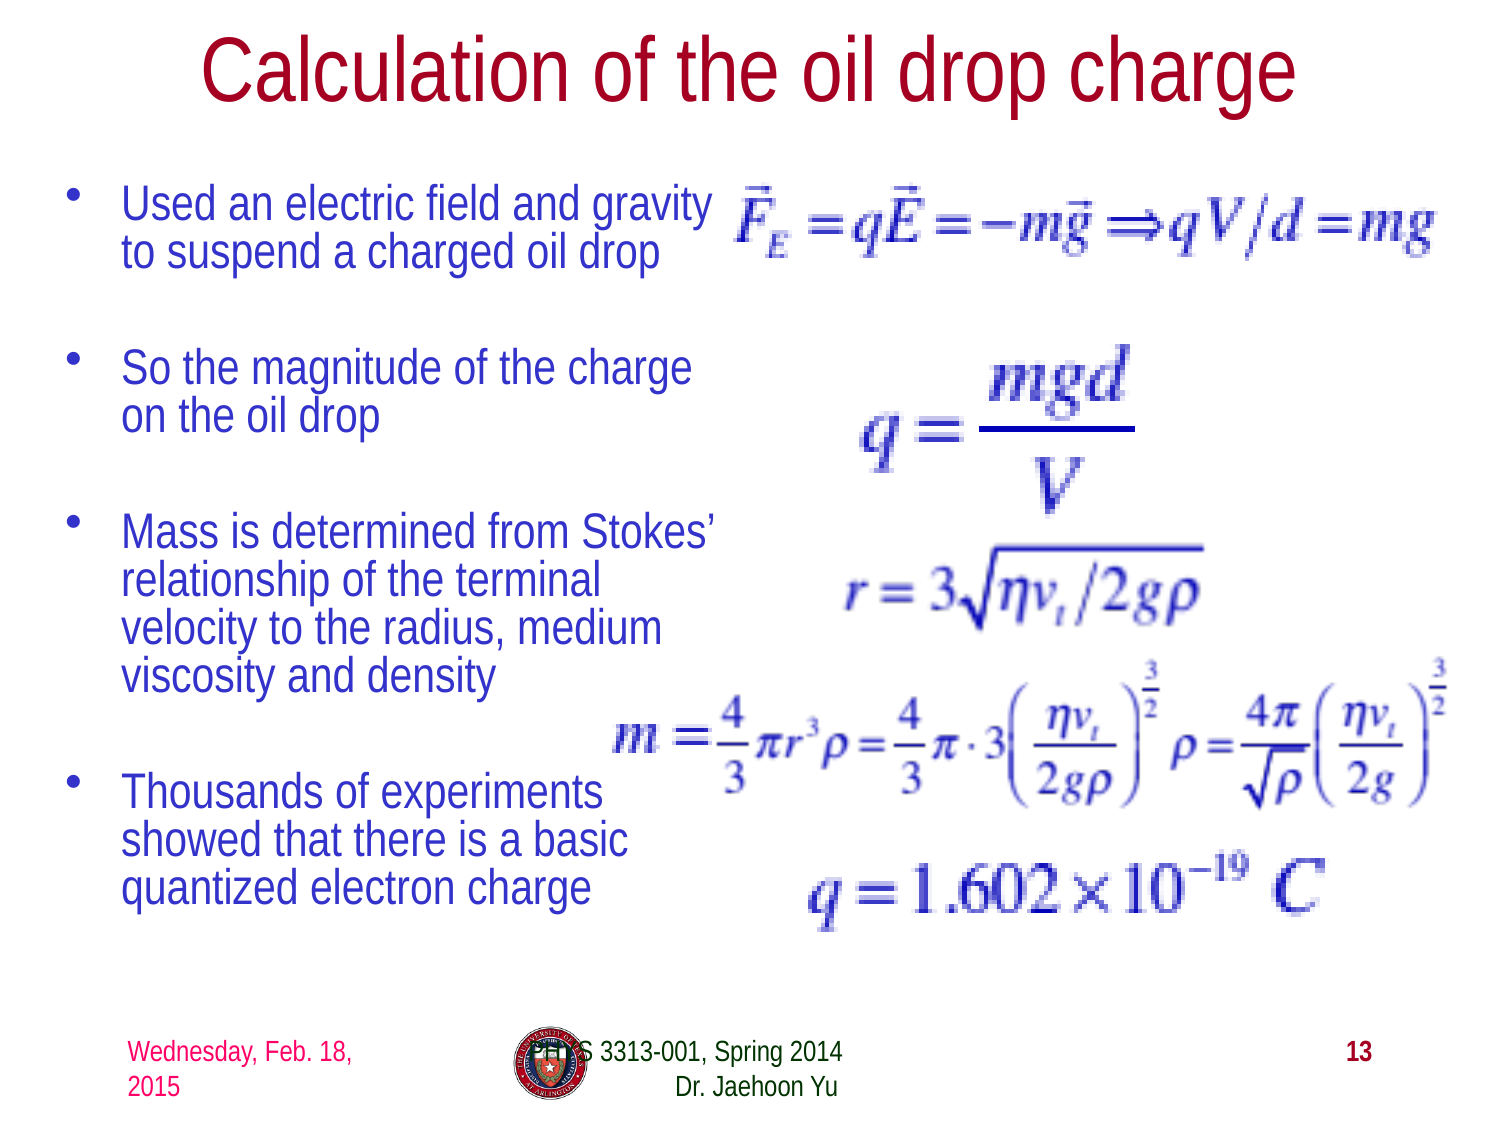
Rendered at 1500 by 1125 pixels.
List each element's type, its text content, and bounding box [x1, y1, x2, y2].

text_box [712, 684, 884, 801]
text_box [1162, 184, 1357, 263]
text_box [837, 537, 1213, 636]
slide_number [112, 1024, 426, 1101]
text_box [1262, 849, 1331, 918]
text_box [889, 651, 1229, 813]
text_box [726, 174, 843, 263]
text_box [1232, 649, 1451, 815]
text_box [604, 712, 707, 762]
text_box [799, 835, 1263, 938]
slide_number 13 [1074, 1024, 1388, 1101]
footer PHYS 3313-001, Spring 2014 Dr. Jaehoon Yu [512, 1024, 988, 1101]
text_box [974, 184, 1161, 263]
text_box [1349, 199, 1442, 264]
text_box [849, 324, 1141, 526]
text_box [844, 174, 976, 263]
title Calculation of the oil drop charge [74, 0, 1426, 130]
list Used an electric field and gravity to suspend a charged oil drop So the magnitude of the charge on the oil drop Mass is determined from Stokes’ relationship of the terminal velocity to the radius, medium viscosity and density Thousands of experiments showed that there is a basic quantized electron charge [49, 174, 738, 1076]
